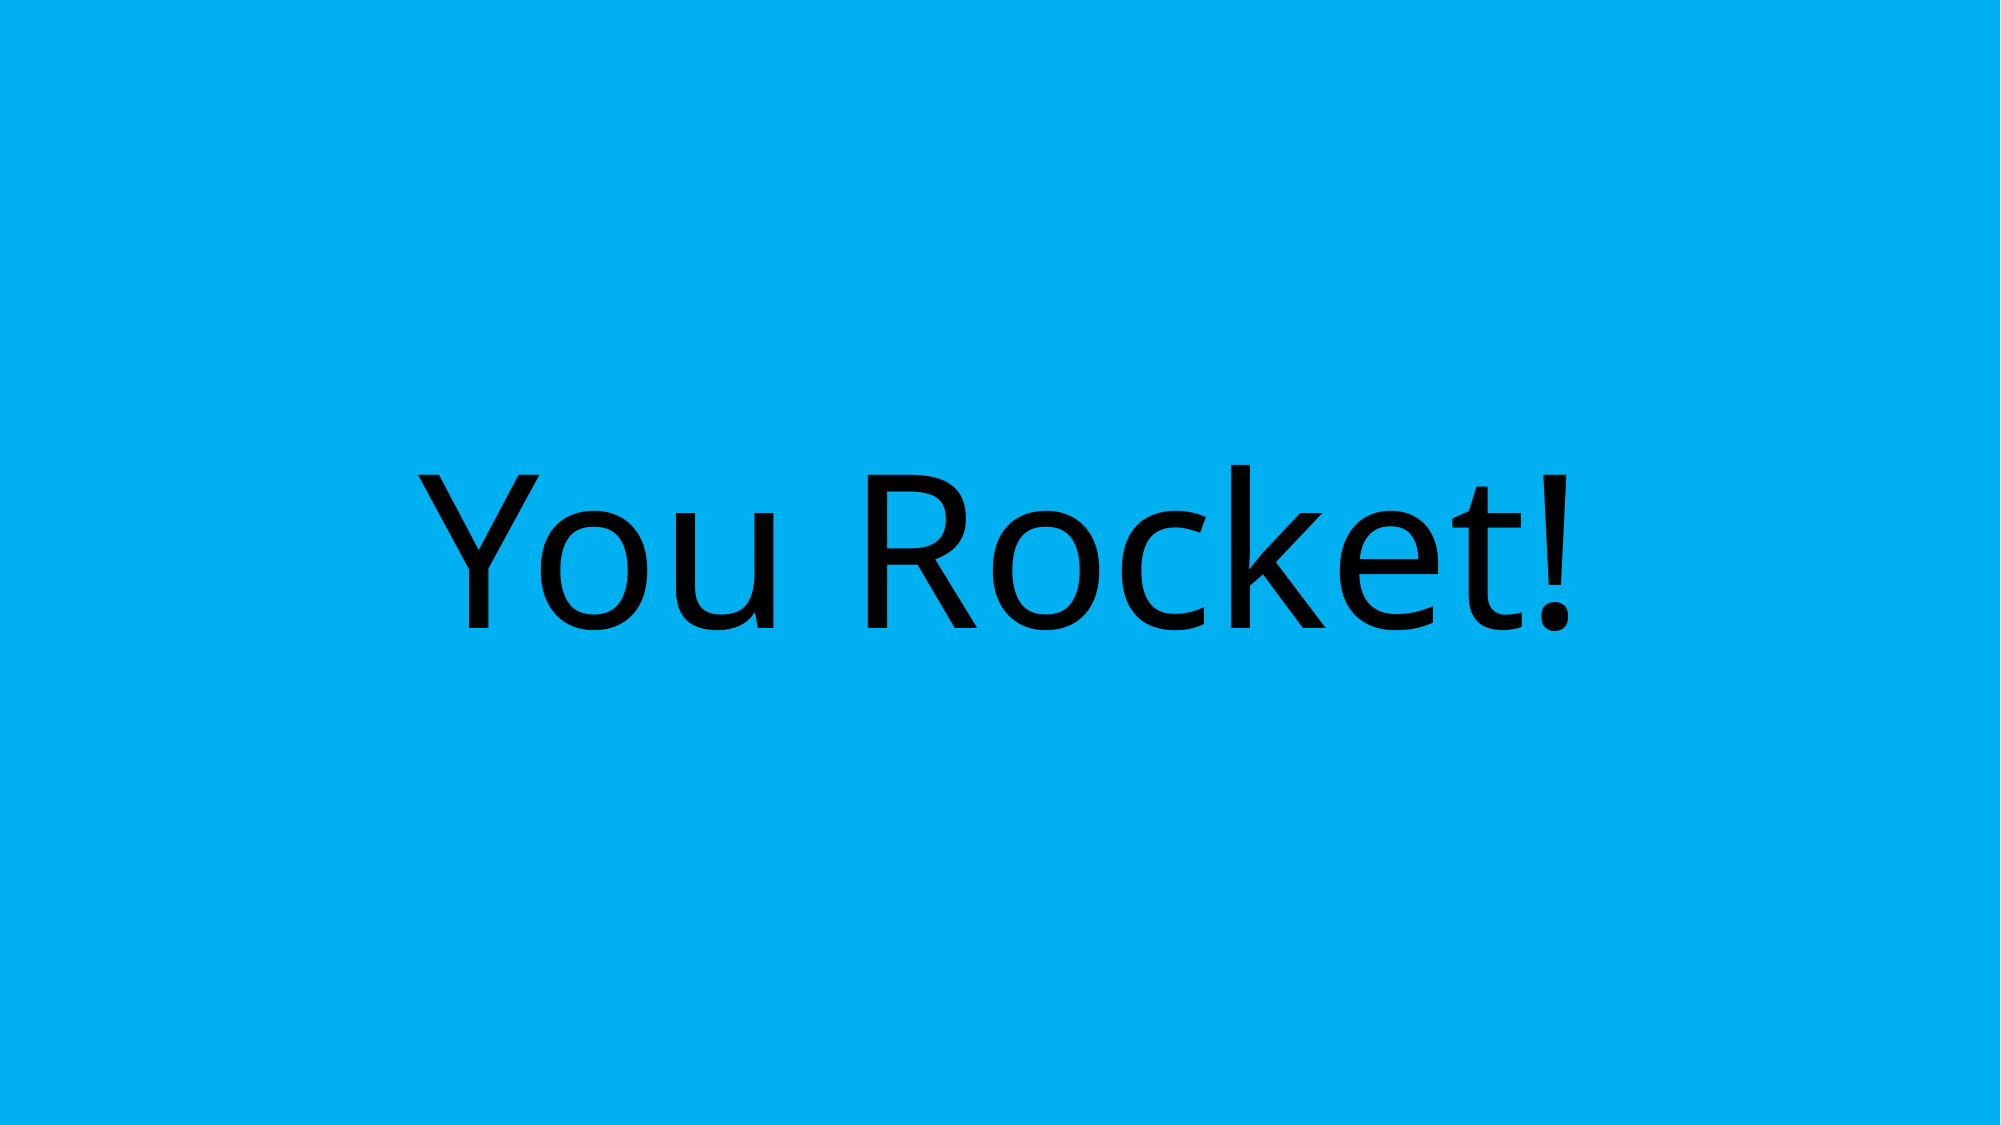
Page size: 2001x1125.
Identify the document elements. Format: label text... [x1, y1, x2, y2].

title You Rocket! [168, 184, 1836, 682]
